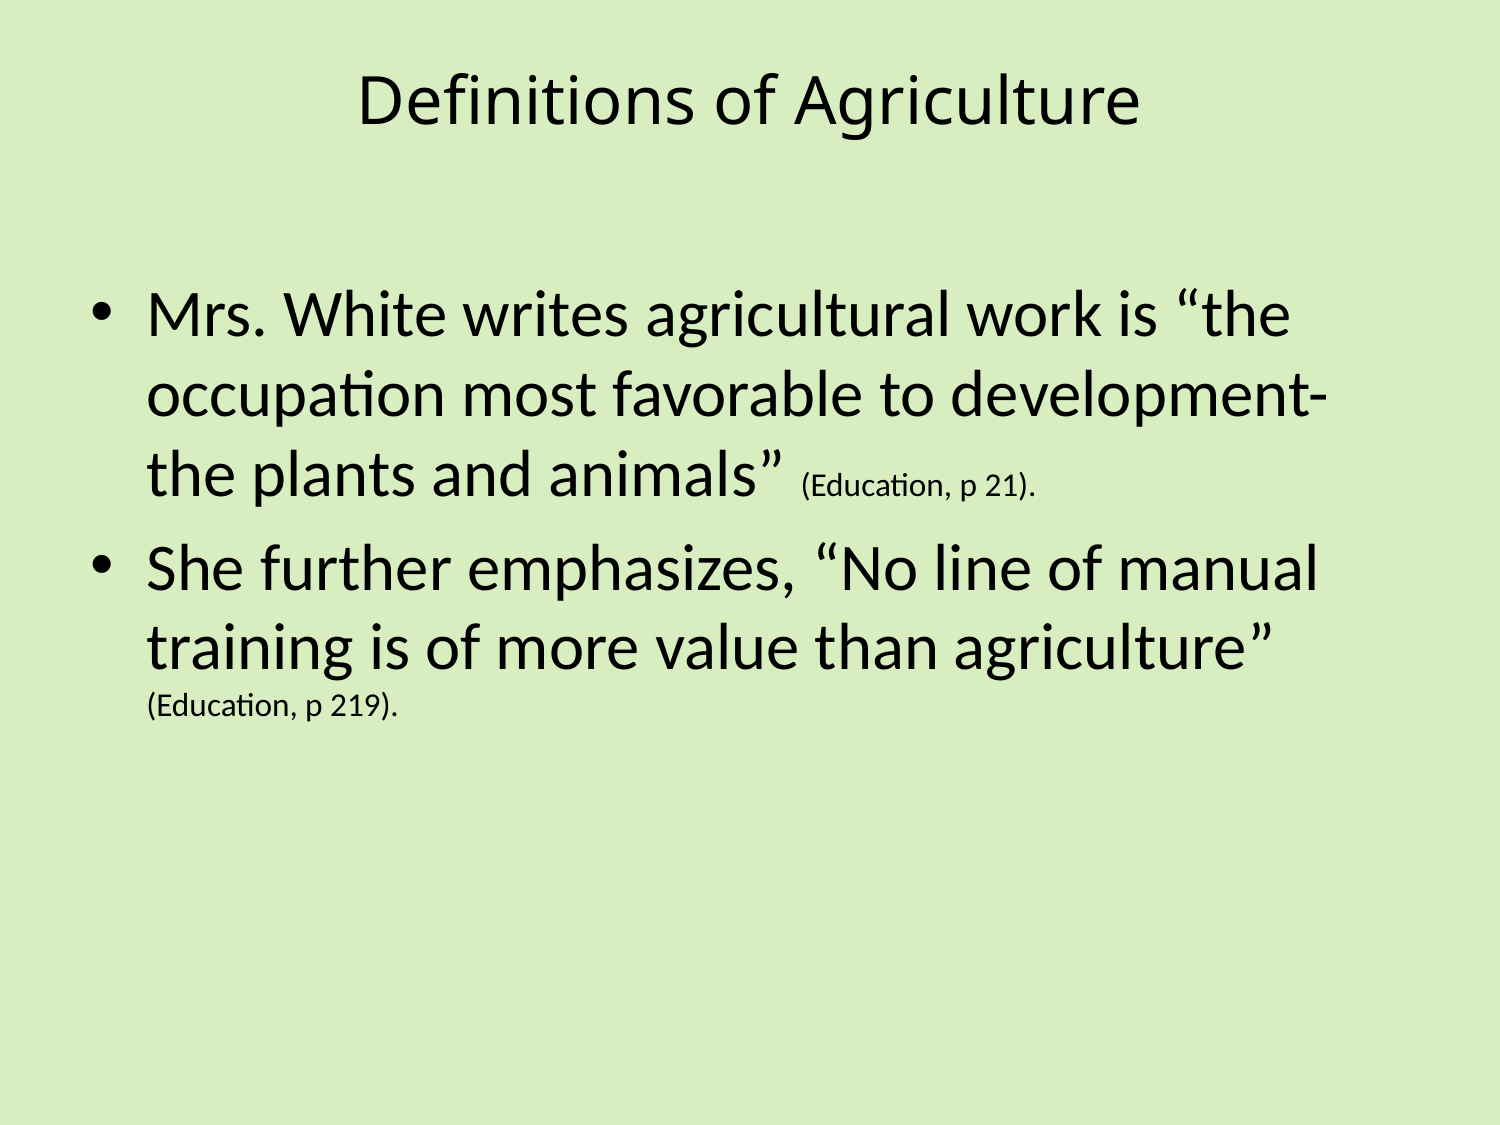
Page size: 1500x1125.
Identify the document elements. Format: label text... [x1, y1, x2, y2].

title Definitions of Agriculture [75, 45, 1425, 150]
list Mrs. White writes agricultural work is “the occupation most favorable to development- the plants and animals” (Education, p 21). She further emphasizes, “No line of manual training is of more value than agriculture” (Education, p 219). [75, 262, 1425, 1005]
